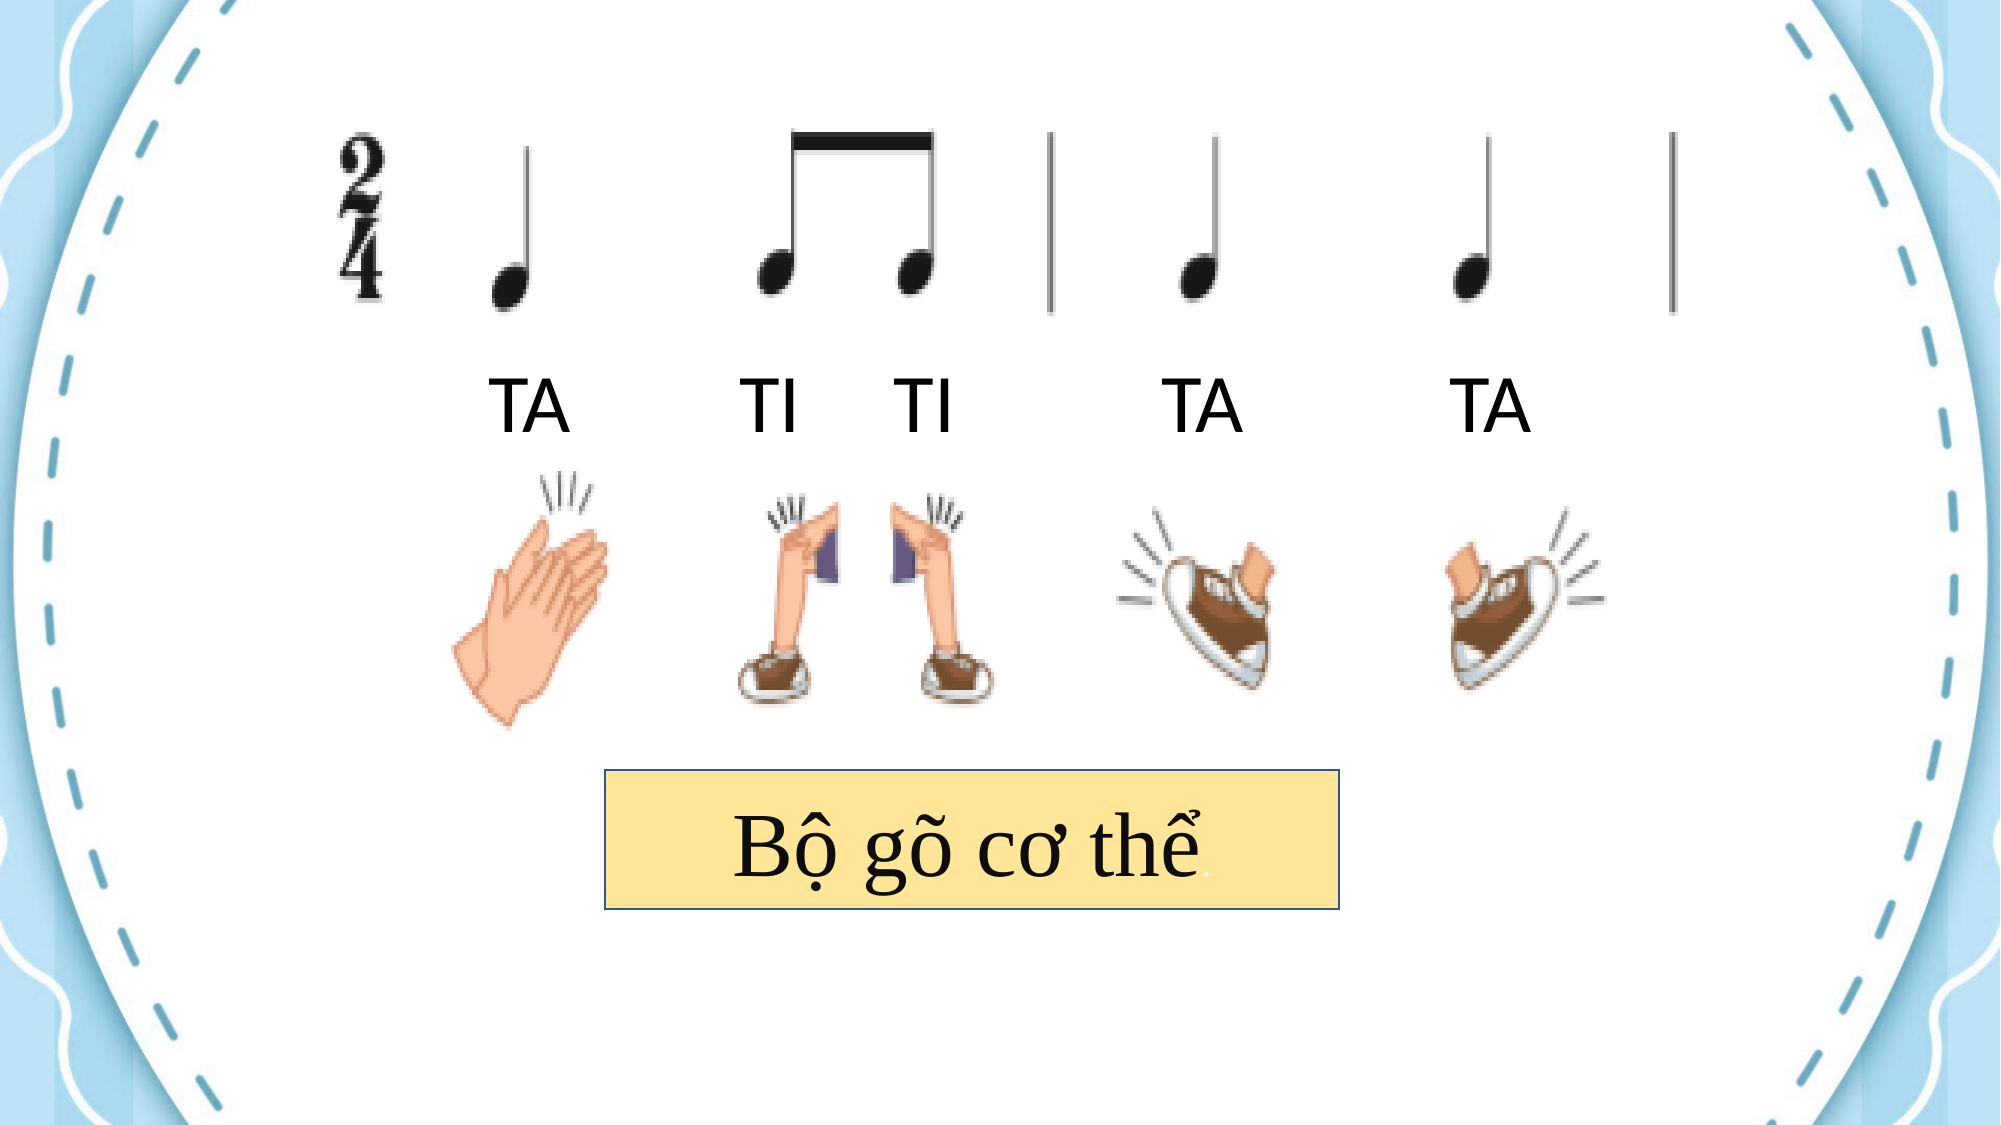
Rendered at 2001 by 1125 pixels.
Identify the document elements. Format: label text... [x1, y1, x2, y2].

text_box TA TI TI TA TA [473, 341, 1549, 457]
text_box Bộ gõ cơ thể. [604, 769, 1340, 910]
picture [0, 0, 2001, 1125]
